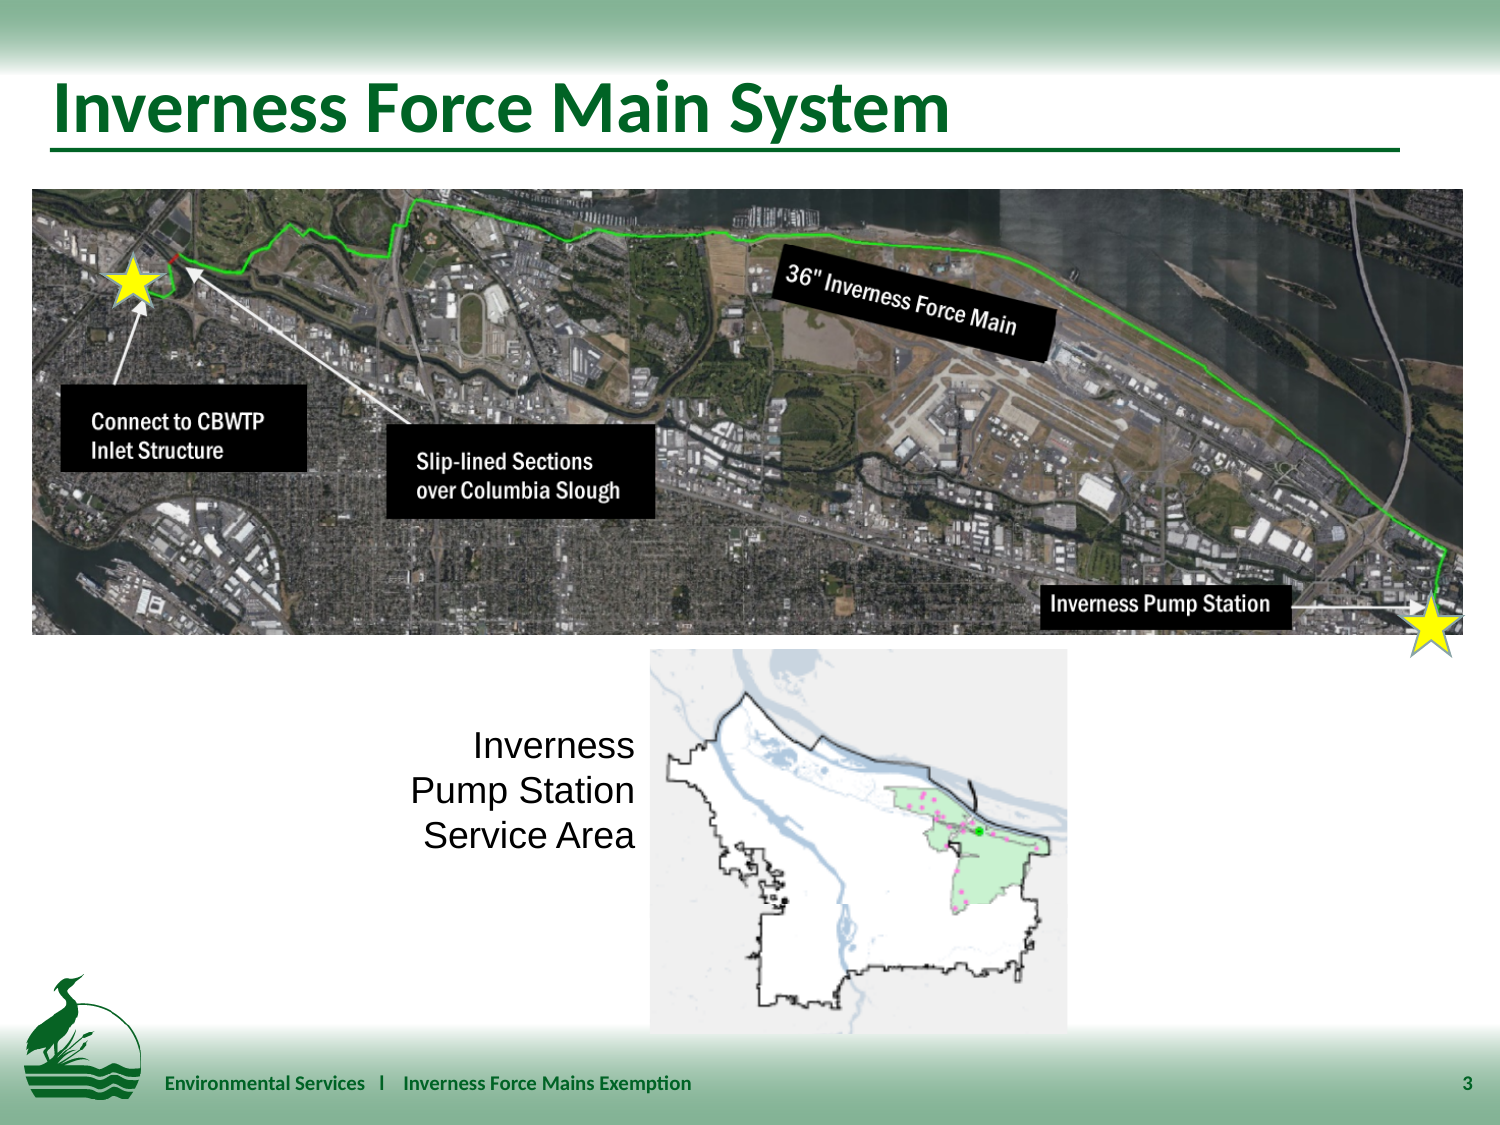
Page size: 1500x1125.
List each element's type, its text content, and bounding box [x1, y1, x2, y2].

title Inverness Force Main System [37, 50, 1388, 189]
text_box Inverness Pump Station Service Area [351, 713, 649, 864]
text_box [1409, 635, 1453, 659]
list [30, 189, 1463, 635]
picture [24, 974, 141, 1100]
picture [649, 649, 1068, 1034]
